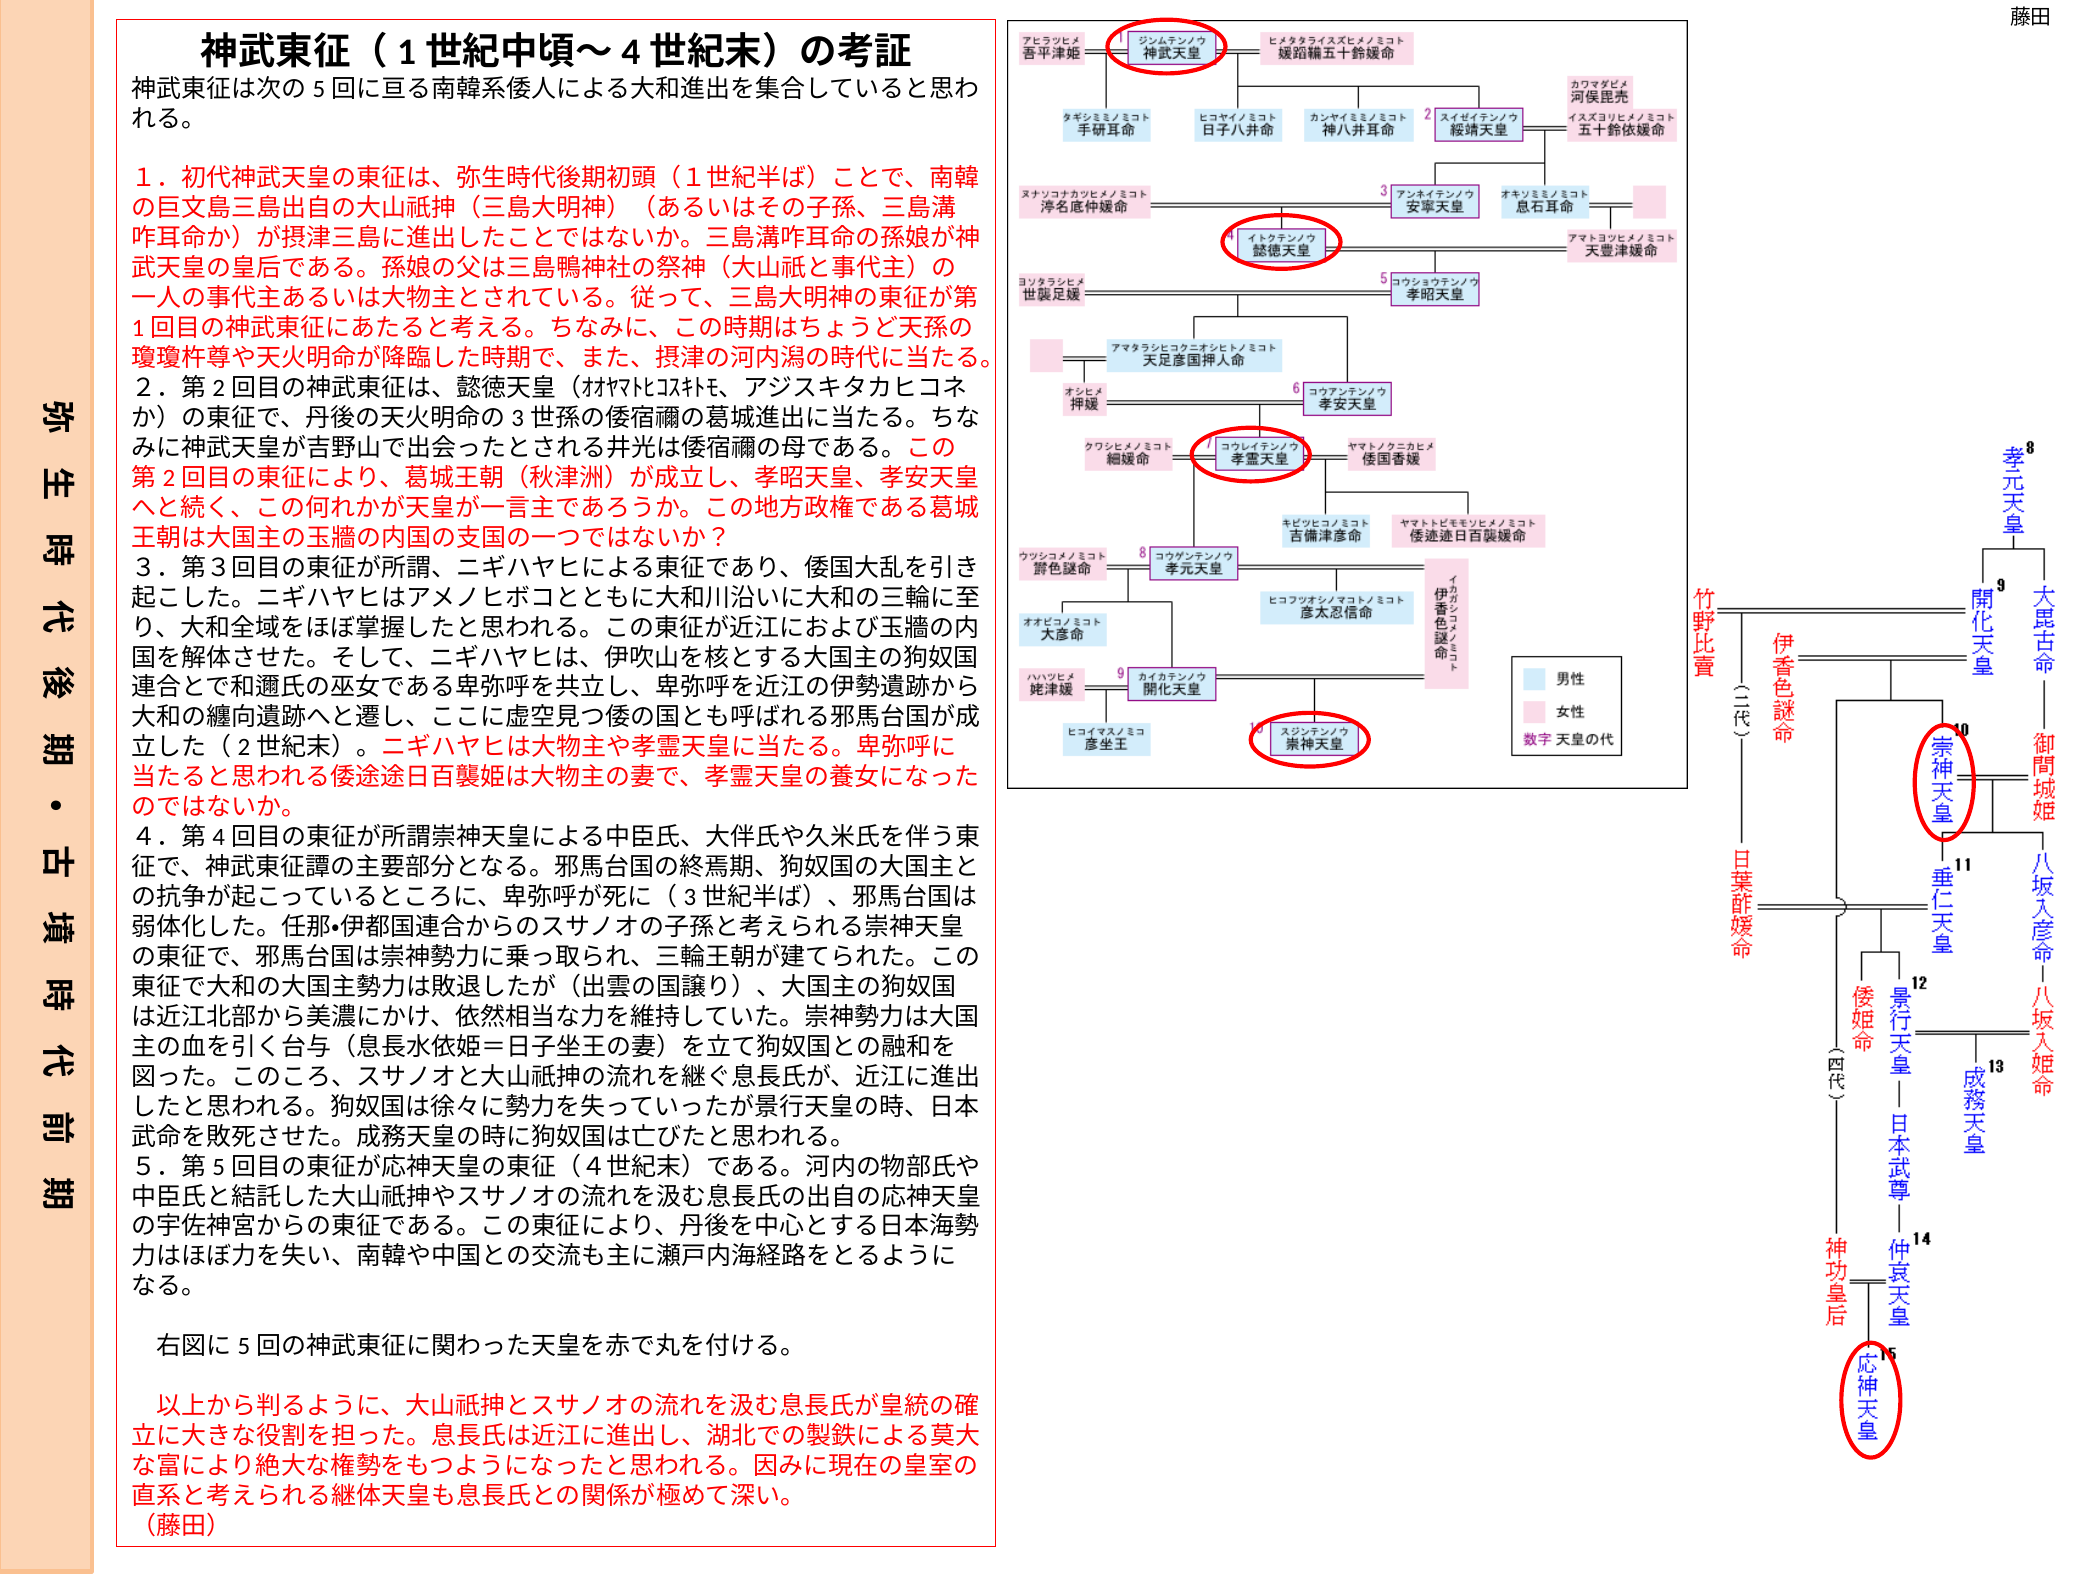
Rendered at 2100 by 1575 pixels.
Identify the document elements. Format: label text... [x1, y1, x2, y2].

text_box 神武東征（1世紀中頃～4世紀末）の考証 神武東征は次の5回に亘る南韓系倭人による大和進出を集合していると思われる。 １．初代神武天皇の東征は、弥生時代後期初頭（１世紀半ば）ことで、南韓の巨文島三島出自の大山祇抻（三島大明神）（あるいはその子孫、三島溝咋耳命か）が摂津三島に進出したことではないか。三島溝咋耳命の孫娘が神武天皇の皇后である。孫娘の父は三島鴨神社の祭神（大山祇と事代主）の一人の事代主あるいは大物主とされている。従って、三島大明神の東征が第1回目の神武東征にあたると考える。ちなみに、この時期はちょうど天孫の瓊瓊杵尊や天火明命が降臨した時期で、また、摂津の河内潟の時代に当たる。 ２．第2回目の神武東征は、懿徳天皇（ｵｵﾔﾏﾄﾋｺｽｷﾄﾓ、アジスキタカヒコネか）の東征で、丹後の天火明命の3世孫の倭宿禰の葛城進出に当たる。ちなみに神武天皇が吉野山で出会ったとされる井光は倭宿禰の母である。この第2回目の東征により、葛城王朝（秋津洲）が成立し、孝昭天皇、孝安天皇へと続く、この何れかが天皇が一言主であろうか。この地方政権である葛城王朝は大国主の玉牆の内国の支国の一つではないか？ ３．第３回目の東征が所謂、ニギハヤヒによる東征であり、倭国大乱を引き起こした。ニギハヤヒはアメノヒボコとともに大和川沿いに大和の三輪に至り、大和全域をほぼ掌握したと思われる。この東征が近江におよび玉牆の内国を解体させた。そして、ニギハヤヒは、伊吹山を核とする大国主の狗奴国連合とで和邇氏の巫女である卑弥呼を共立し、卑弥呼を近江の伊勢遺跡から大和の纏向遺跡へと遷し、ここに虚空見つ倭の国とも呼ばれる邪馬台国が成立した（2世紀末）。ニギハヤヒは大物主や孝霊天皇に当たる。卑弥呼に当たると思われる倭途途日百襲姫は大物主の妻で、孝霊天皇の養女になったのではないか。 ４．第4回目の東征が所謂崇神天皇による中臣氏、大伴氏や久米氏を伴う東征で、神武東征譚の主要部分となる。邪馬台国の終焉期、狗奴国の大国主との抗争が起こっているところに、卑弥呼が死に（3世紀半ば）、邪馬台国は弱体化した。任那・伊都国連合からのスサノオの子孫と考えられる崇神天皇の東征で、邪馬台国は崇神勢力に乗っ取られ、三輪王朝が建てられた。この東征で大和の大国主勢力は敗退したが（出雲の国譲り）、大国主の狗奴国は近江北部から美濃にかけ、依然相当な力を維持していた。崇神勢力は大国主の血を引く台与（息長水依姫＝日子坐王の妻）を立て狗奴国との融和を図った。このころ、スサノオと大山祇抻の流れを継ぐ息長氏が、近江に進出したと思われる。狗奴国は徐々に勢力を失っていったが景行天皇の時、日本武命を敗死させた。成務天皇の時に狗奴国は亡びたと思われる。 ５．第5回目の東征が応神天皇の東征（４世紀末）である。河内の物部氏や中臣氏と結託した大山祇抻やスサノオの流れを汲む息長氏の出自の応神天皇の宇佐神宮からの東征である。この東征により、丹後を中心とする日本海勢力はほぼ力を失い、南韓や中国との交流も主に瀬戸内海経路をとるようになる。 右図に5回の神武東征に関わった天皇を赤で丸を付ける。 以上から判るように、大山祇抻とスサノオの流れを汲む息長氏が皇統の確立に大きな役割を担った。息長氏は近江に進出し、湖北での製鉄による莫大な富により絶大な権勢をもつようになったと思われる。因みに現在の皇室の直系と考えられる継体天皇も息長氏との関係が極めて深い。 （藤田） [116, 19, 996, 1547]
text_box 藤田 [1995, 0, 2067, 36]
text_box 弥 生 時 代 後 期 ・ 古 墳 時 代 前 期 [16, 385, 87, 1081]
text_box [1859, 1456, 1882, 1460]
text_box [0, 0, 94, 1574]
picture [1007, 20, 2067, 1448]
